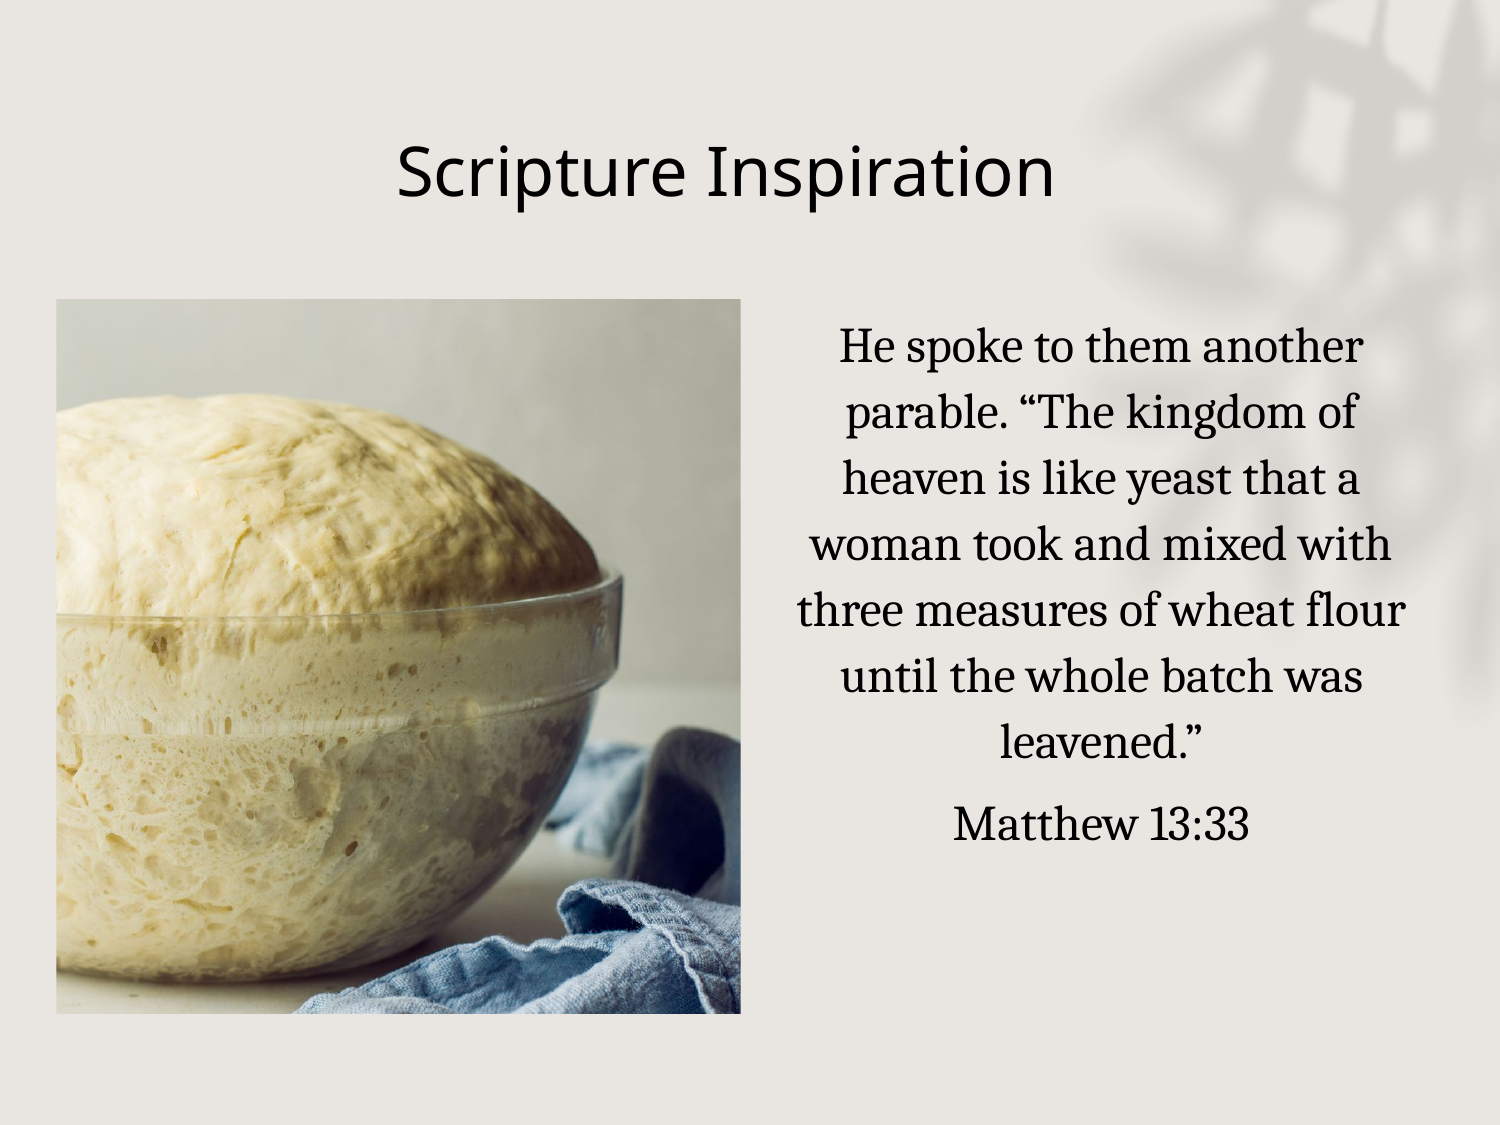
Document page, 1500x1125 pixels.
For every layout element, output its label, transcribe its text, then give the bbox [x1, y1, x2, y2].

title Scripture Inspiration [56, 60, 1397, 278]
list He spoke to them another parable. “The kingdom of heaven is like yeast that a woman took and mixed with three measures of wheat flour until the whole batch was leavened.” Matthew 13:33 [759, 299, 1444, 1014]
picture [56, 299, 741, 1014]
